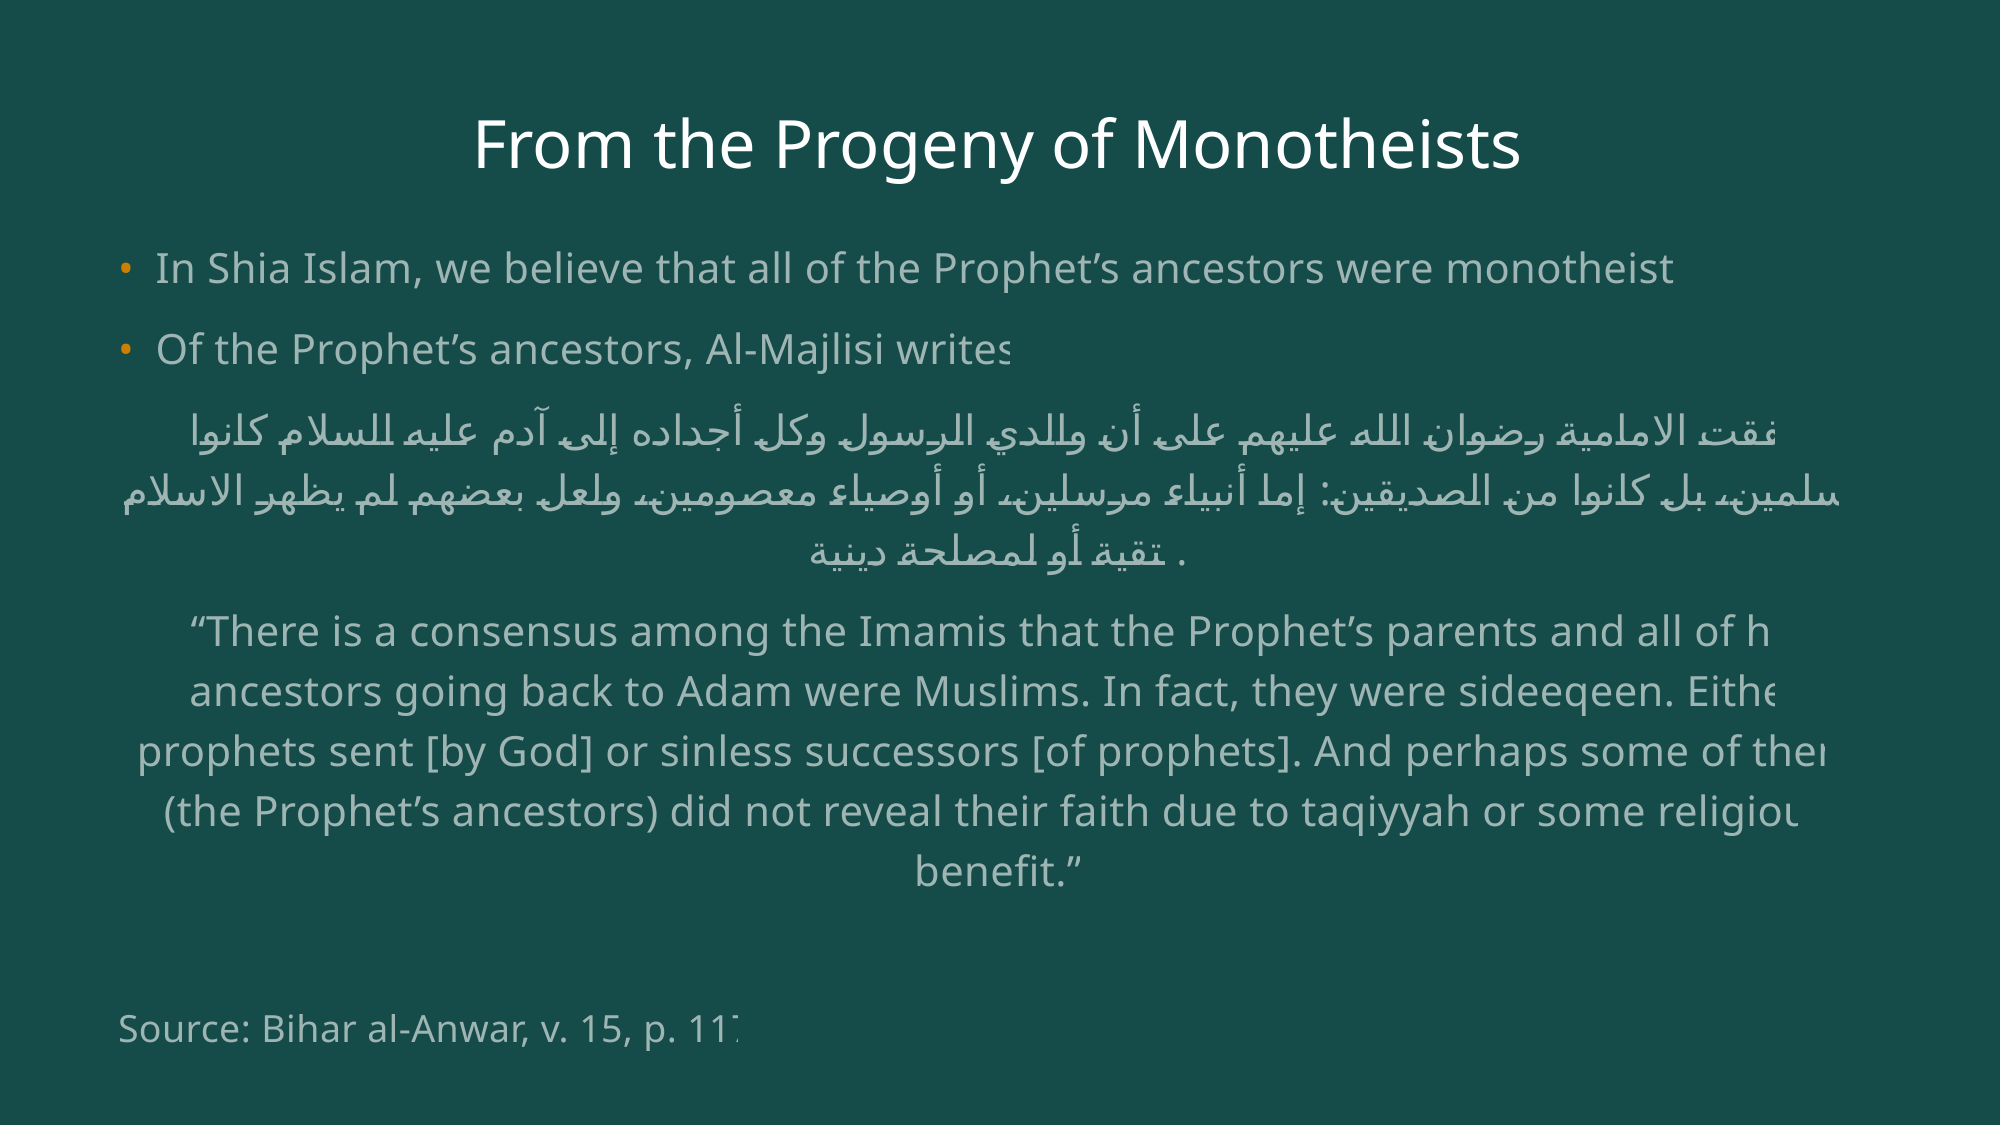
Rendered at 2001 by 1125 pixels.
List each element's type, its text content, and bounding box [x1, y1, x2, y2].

title From the Progeny of Monotheists [118, 101, 1878, 232]
list In Shia Islam, we believe that all of the Prophet’s ancestors were monotheists. Of the Prophet’s ancestors, Al-Majlisi writes: اتفقت الامامية رضوان الله عليهم على أن والدي الرسول وكل أجداده إلى آدم عليه السلام كانوا مسلمين، بل كانوا من الصديقين: إما أنبياء مرسلين، أو أوصياء معصومين، ولعل بعضهم لم يظهر الاسلام لتقية أو لمصلحة دينية. “There is a consensus among the Imamis that the Prophet’s parents and all of his ancestors going back to Adam were Muslims. In fact, they were sideeqeen. Either prophets sent [by God] or sinless successors [of prophets]. And perhaps some of them (the Prophet’s ancestors) did not reveal their faith due to taqiyyah or some religious benefit.” Source: Bihar al-Anwar, v. 15, p. 117 [118, 232, 1878, 947]
